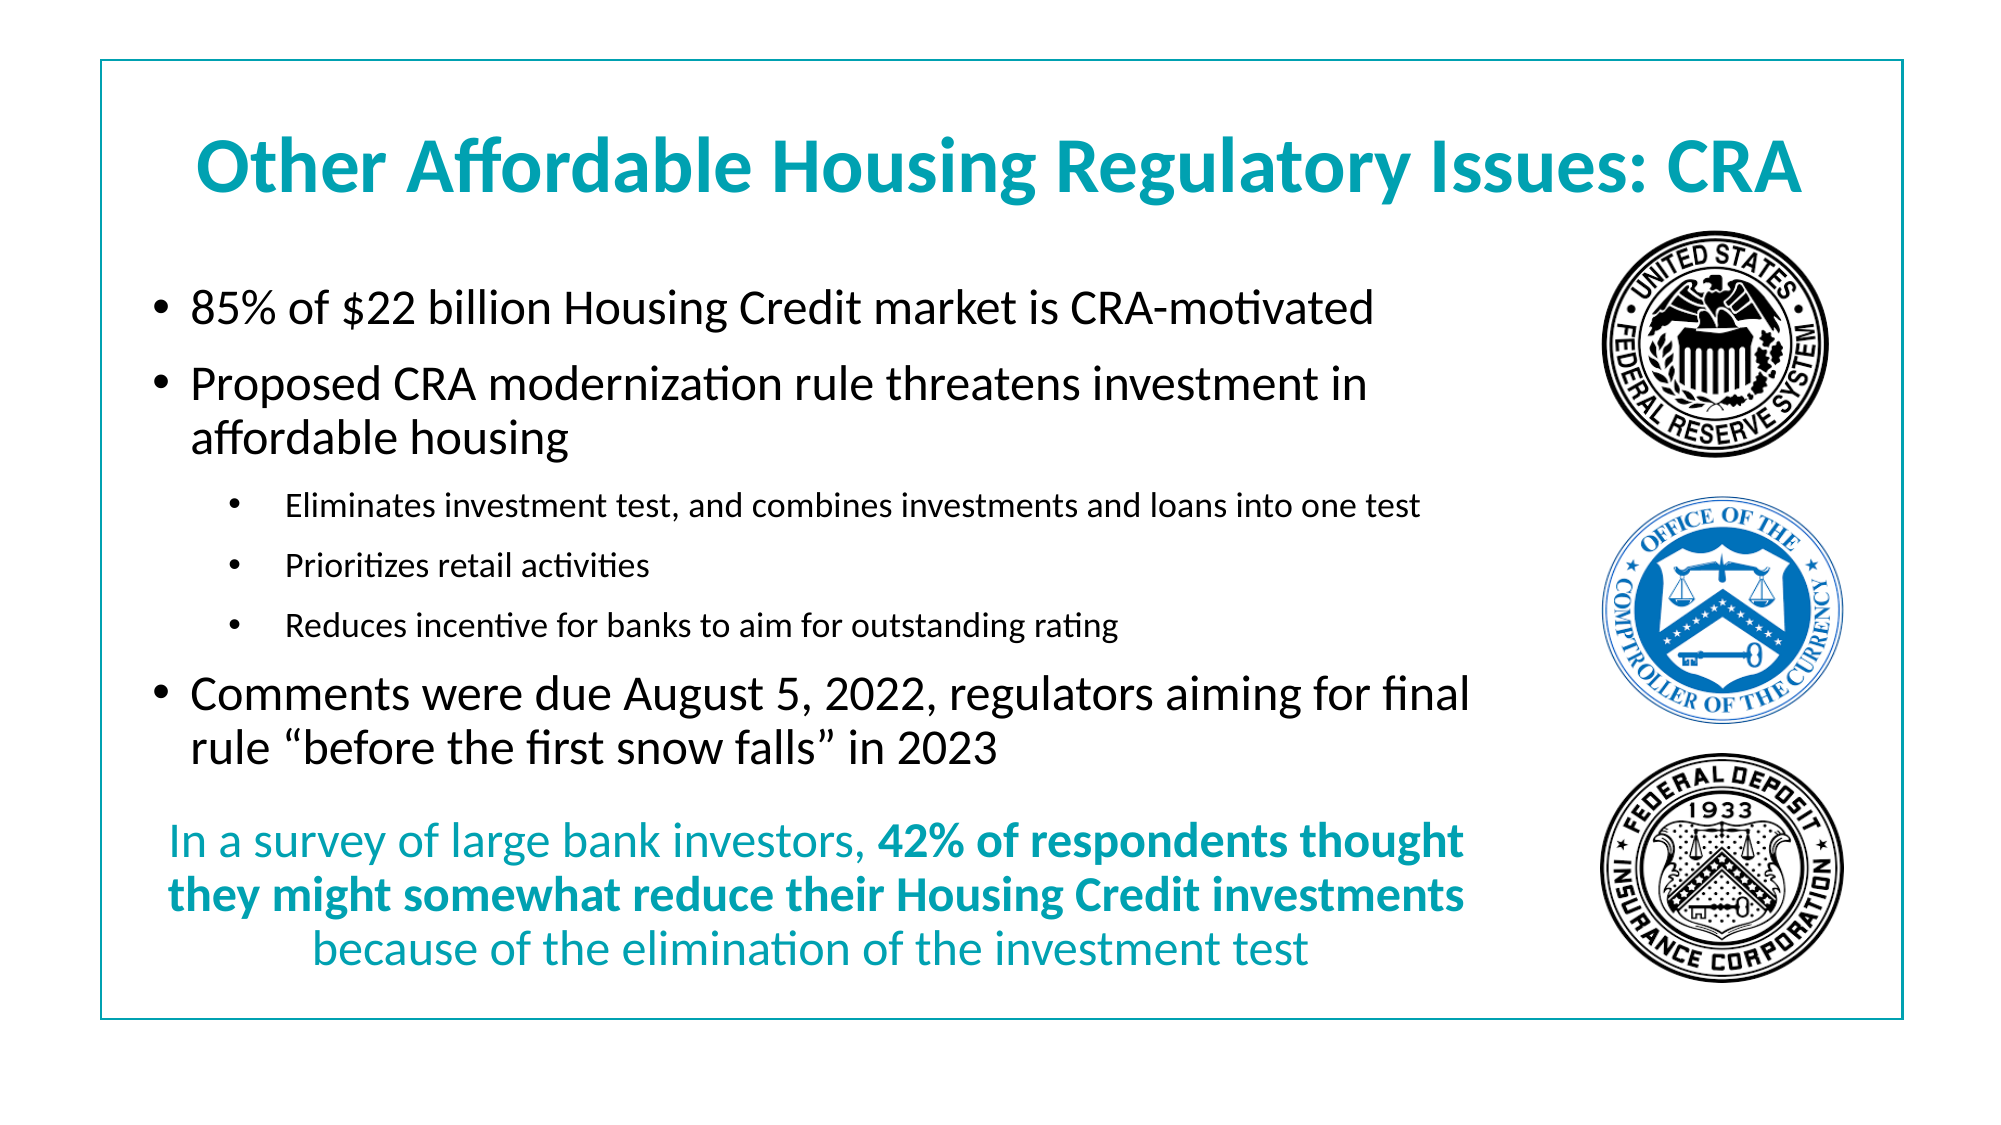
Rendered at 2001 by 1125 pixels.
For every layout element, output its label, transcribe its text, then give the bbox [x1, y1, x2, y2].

title Other Affordable Housing Regulatory Issues: CRA [137, 116, 1863, 273]
list 85% of $22 billion Housing Credit market is CRA-motivated Proposed CRA modernization rule threatens investment in affordable housing Eliminates investment test, and combines investments and loans into one test Prioritizes retail activities Reduces incentive for banks to aim for outstanding rating Comments were due August 5, 2022, regulators aiming for final rule “before the first snow falls” in 2023 In a survey of large bank investors, 42% of respondents thought they might somewhat reduce their Housing Credit investments because of the elimination of the investment test [137, 274, 1496, 999]
picture [1600, 229, 1830, 459]
picture [1600, 753, 1844, 983]
picture [1600, 495, 1844, 725]
